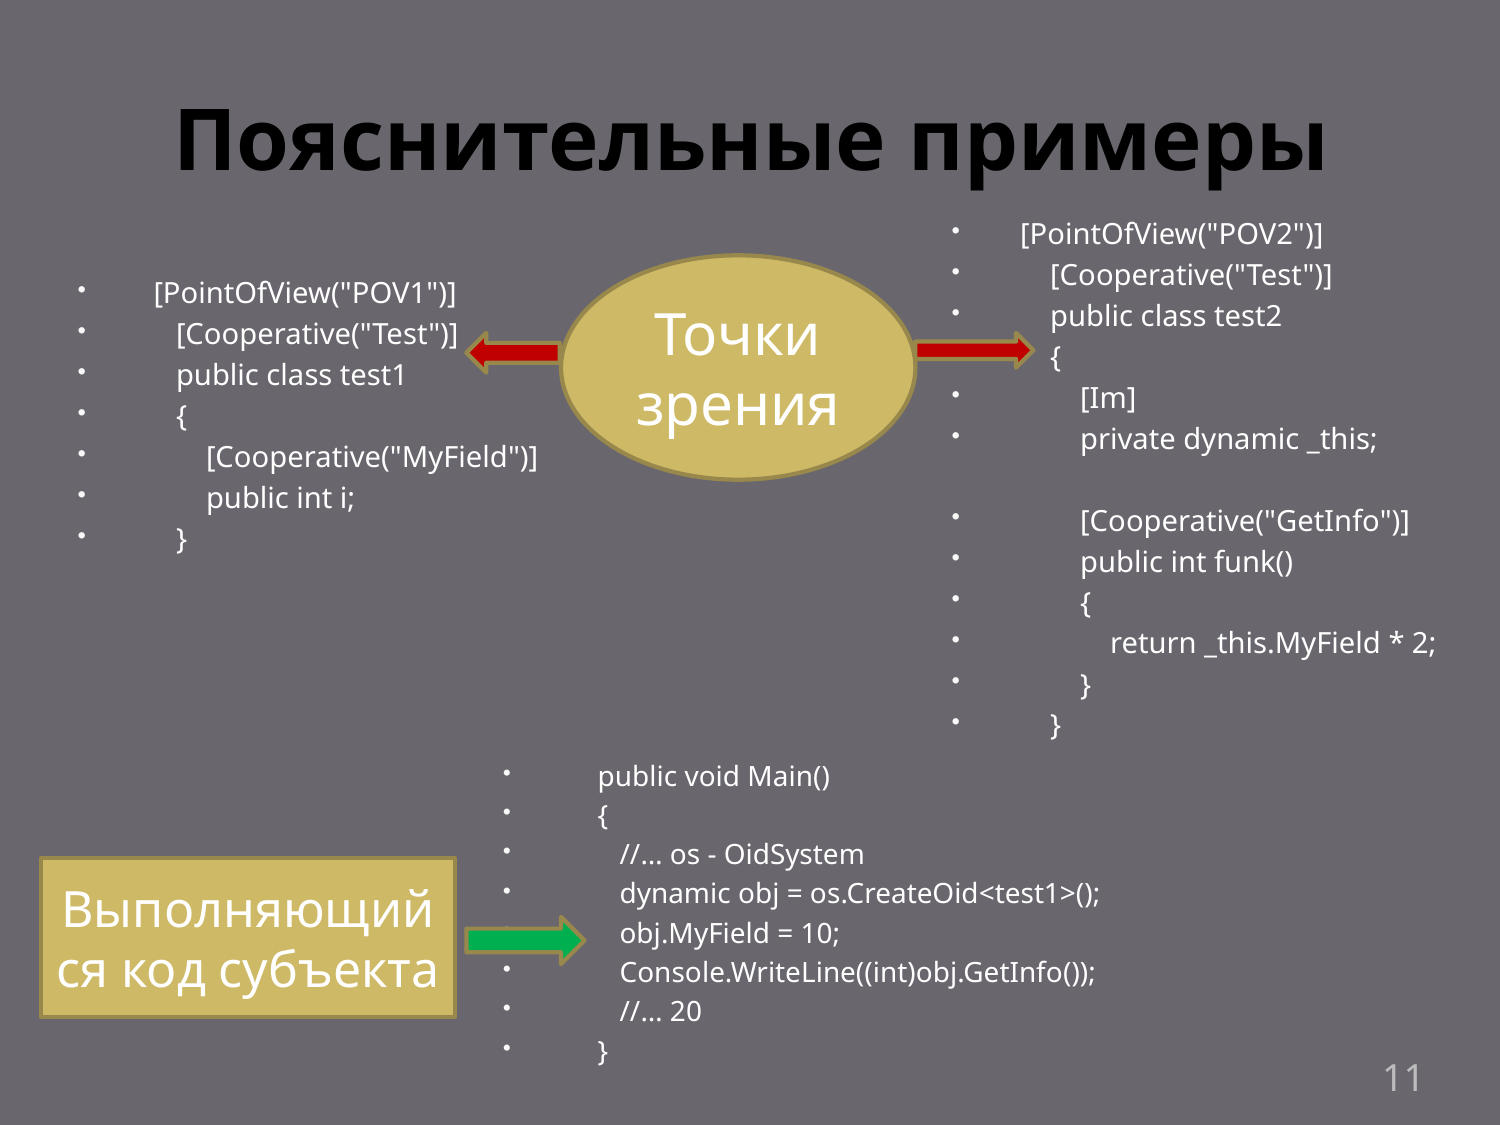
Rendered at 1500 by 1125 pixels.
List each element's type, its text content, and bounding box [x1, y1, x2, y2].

list public void Main() { //… os - OidSystem dynamic obj = os.CreateOid<test1>(); obj.MyField = 10; Console.WriteLine((int)obj.GetInfo()); //… 20 } [467, 711, 1131, 1125]
list [PointOfView("POV1")] [Cooperative("Test")] public class test1 { [Cooperative("MyField")] public int i; } [41, 267, 584, 615]
text_box [PointOfView("POV2")] [Cooperative("Test")] public class test2 { [Im] private dynamic _this; [Cooperative("GetInfo")] public int funk() { return _this.MyField * 2; } } [915, 208, 1458, 804]
text_box Выполняющийся код субъекта [39, 856, 457, 1019]
text_box [464, 331, 562, 375]
text_box [464, 914, 587, 967]
text_box [913, 331, 1036, 370]
text_box Точки зрения [558, 253, 918, 482]
title Пояснительные примеры [76, 42, 1427, 231]
slide_number 11 [1299, 1052, 1425, 1113]
